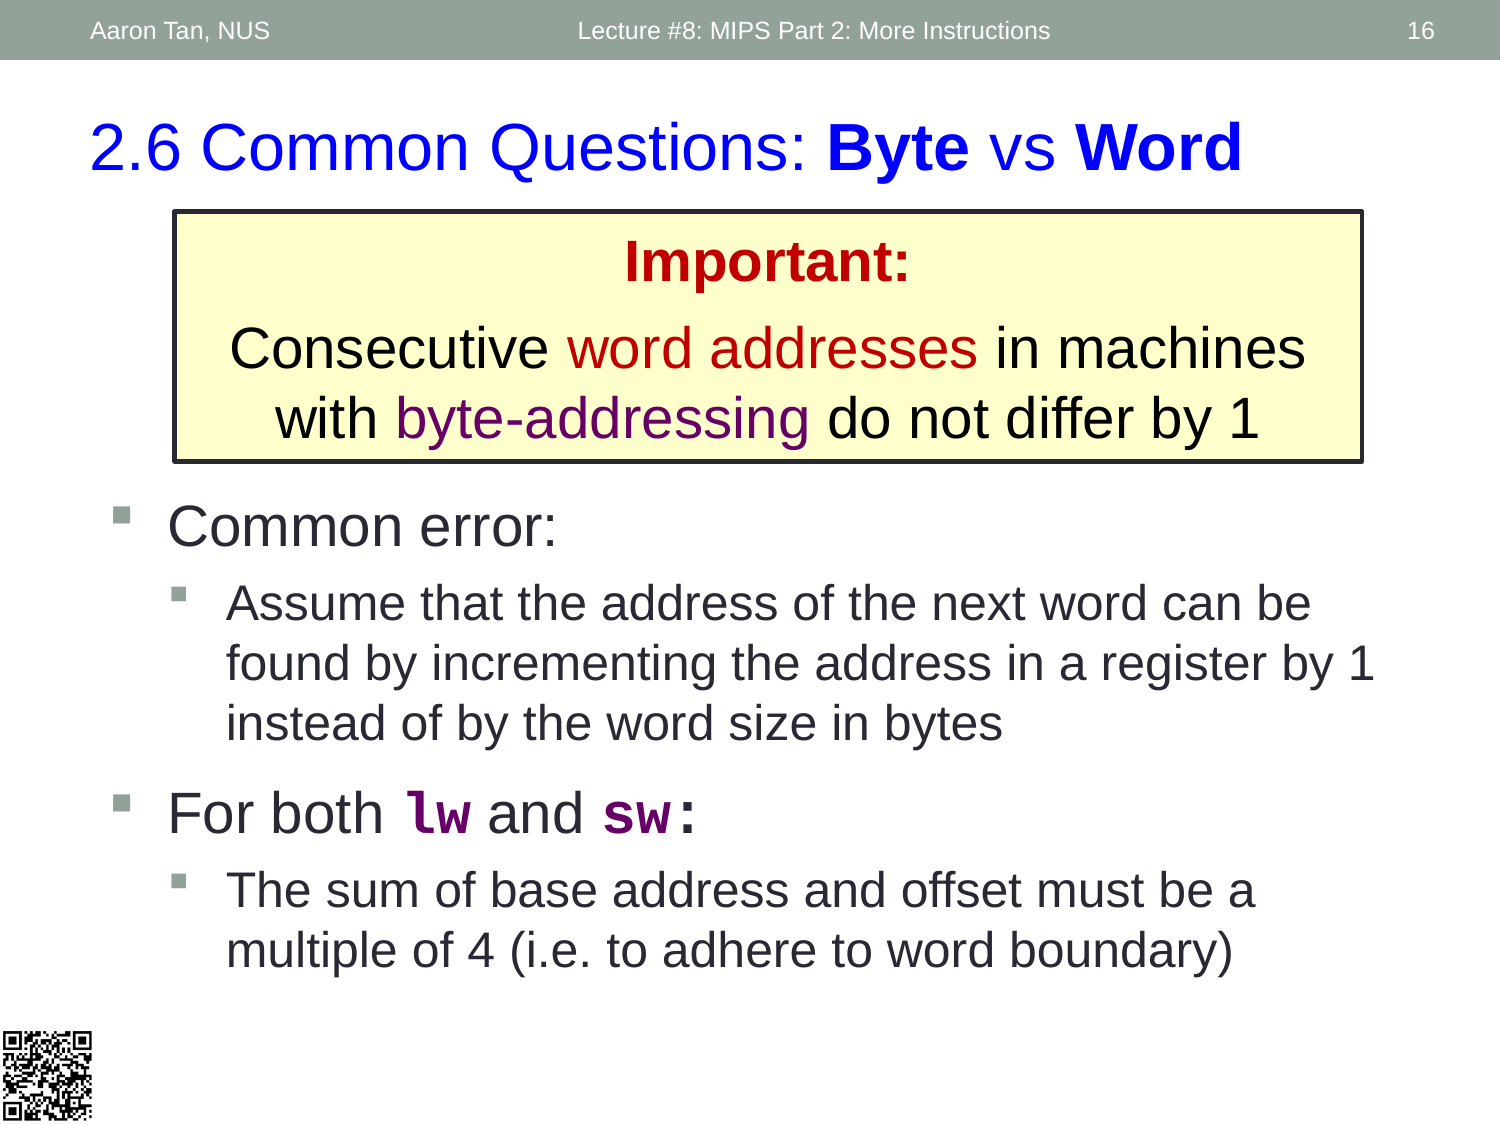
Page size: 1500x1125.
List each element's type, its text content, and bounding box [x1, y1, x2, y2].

text_box Common error: Assume that the address of the next word can be found by incrementing the address in a register by 1 instead of by the word size in bytes For both lw and sw: The sum of base address and offset must be a multiple of 4 (i.e. to adhere to word boundary) [93, 480, 1444, 1044]
footer Lecture #8: MIPS Part 2: More Instructions [562, 3, 1238, 57]
text_box 2.6 Common Questions: Byte vs Word [74, 96, 1425, 192]
slide_number Aaron Tan, NUS [75, 3, 550, 57]
text_box Important: Consecutive word addresses in machines with byte-addressing do not differ by 1 [172, 209, 1364, 464]
slide_number 16 [1308, 3, 1450, 57]
picture [0, 1028, 95, 1124]
